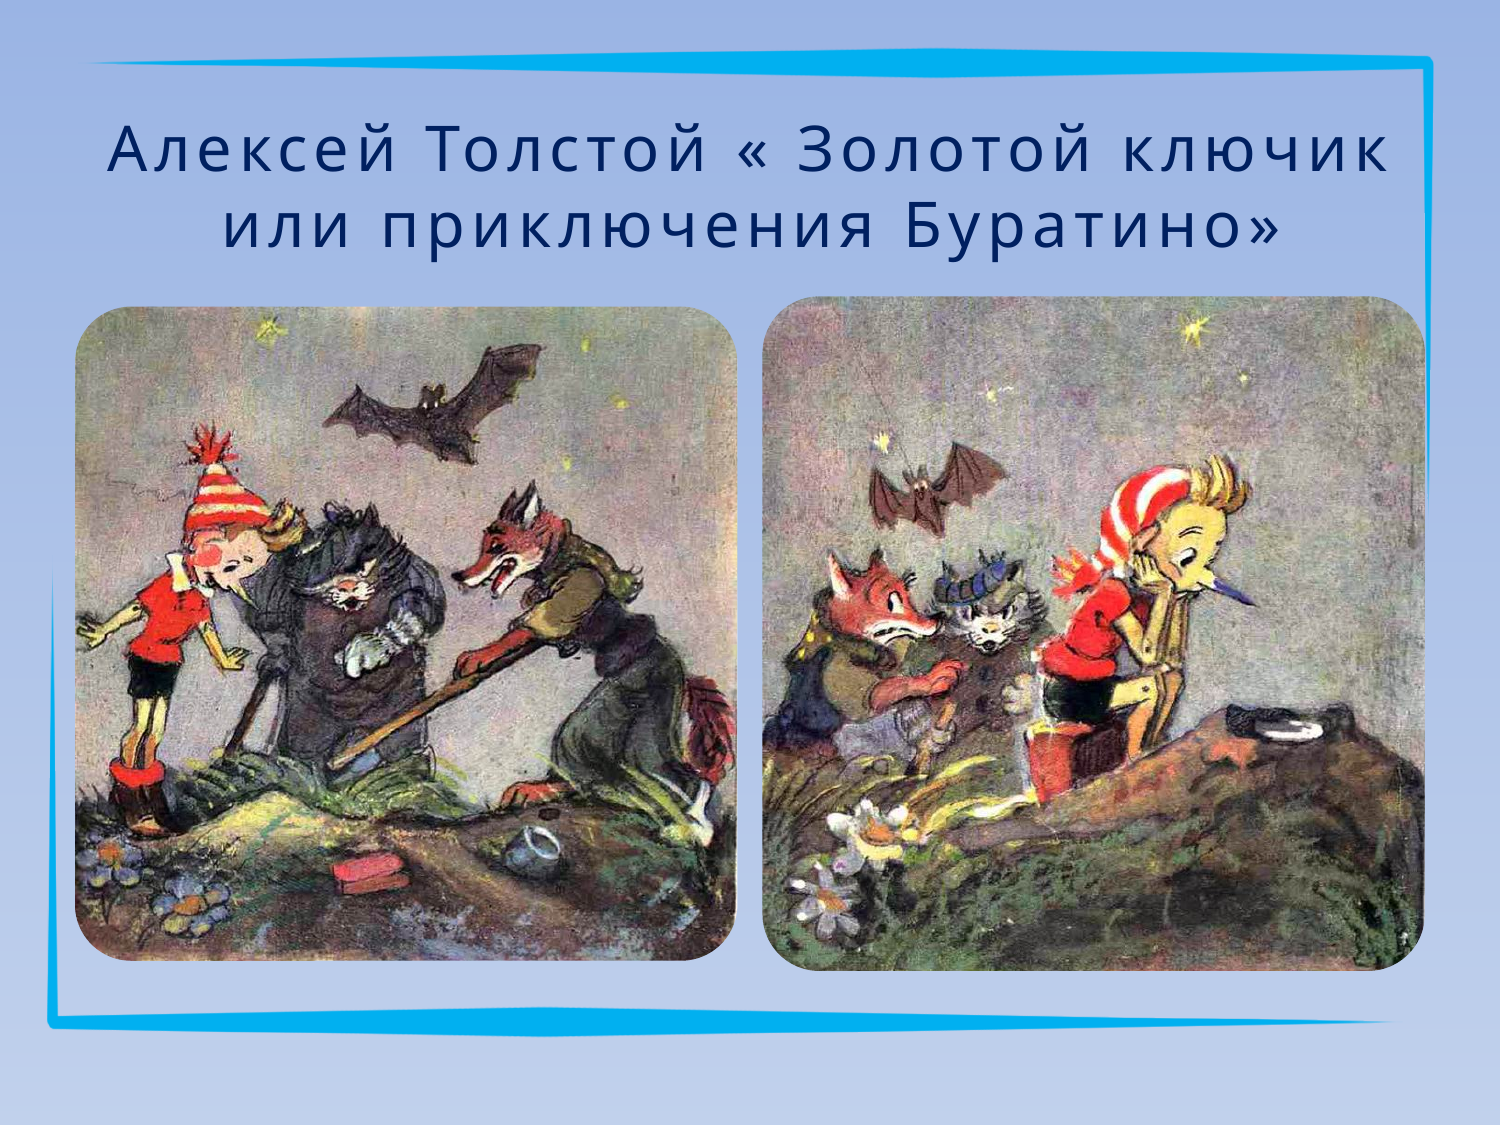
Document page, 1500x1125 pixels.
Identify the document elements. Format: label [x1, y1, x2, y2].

list [74, 306, 738, 961]
picture [32, 37, 1448, 1048]
list [762, 296, 1426, 972]
